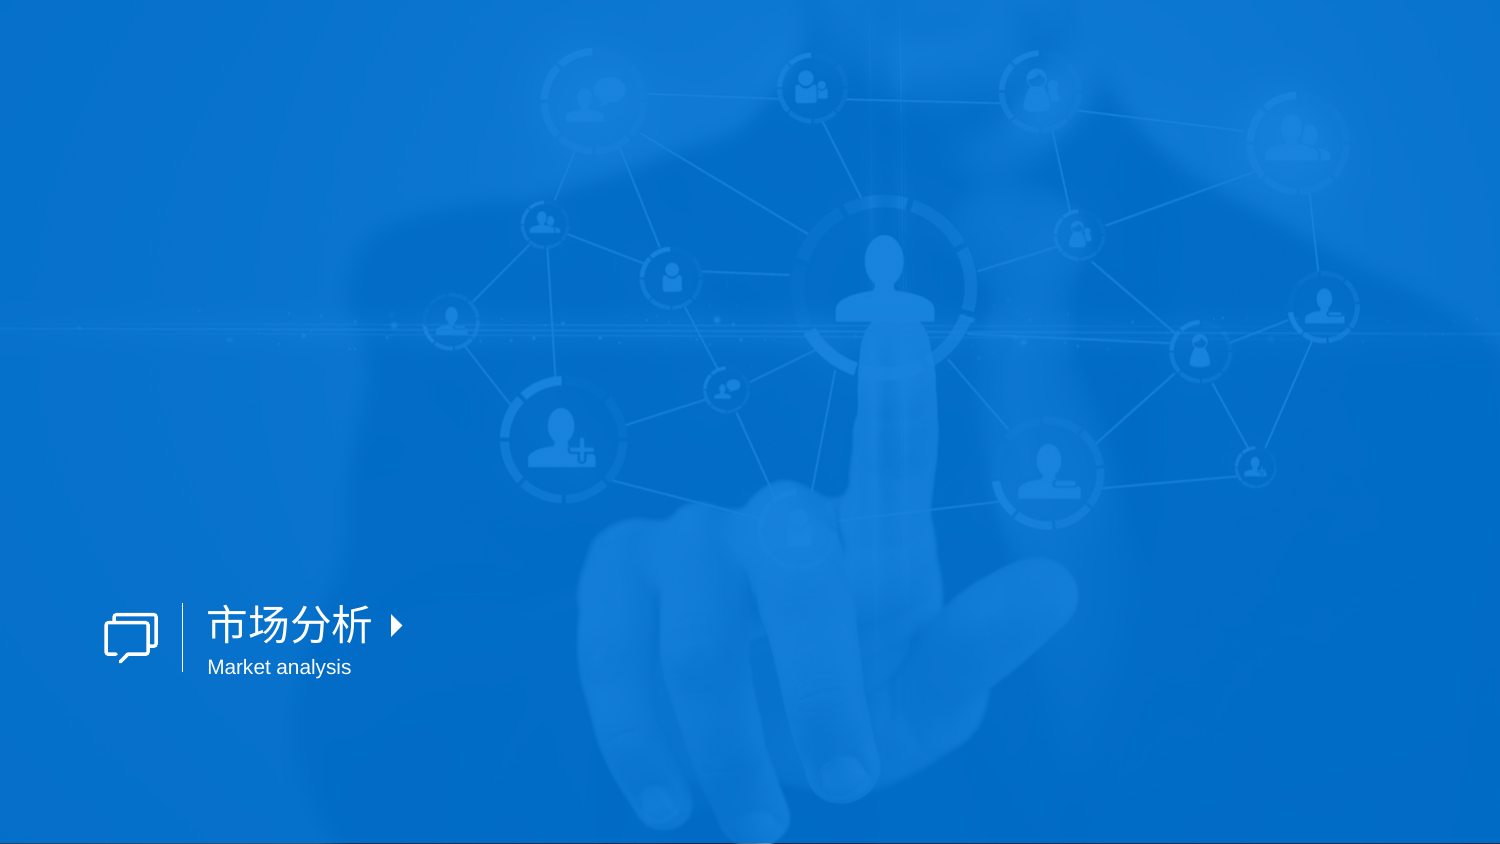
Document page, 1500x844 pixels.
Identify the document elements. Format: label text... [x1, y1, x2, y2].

text_box Market analysis [207, 653, 503, 679]
text_box 市场分析 [206, 598, 374, 649]
text_box [391, 614, 403, 637]
text_box [0, 0, 1500, 844]
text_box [104, 612, 158, 664]
